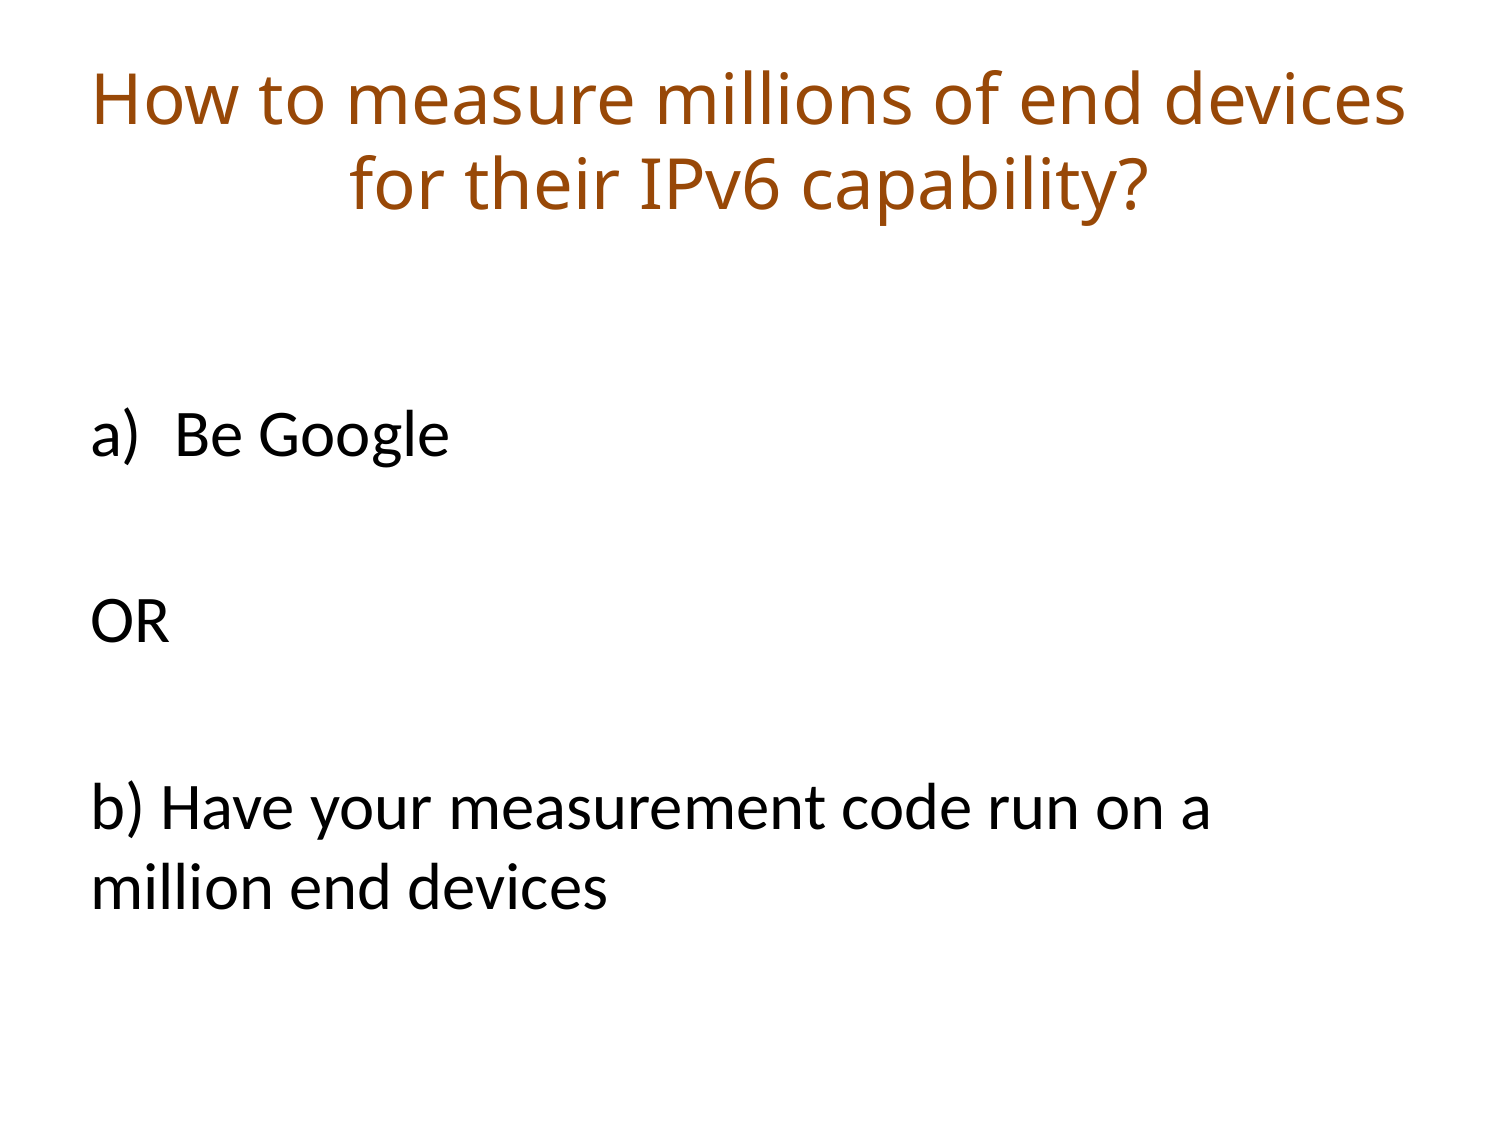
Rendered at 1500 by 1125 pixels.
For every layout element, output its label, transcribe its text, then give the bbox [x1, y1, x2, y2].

list Be Google OR b) Have your measurement code run on a million end devices [75, 381, 1425, 1005]
title How to measure millions of end devices for their IPv6 capability? [75, 45, 1425, 233]
